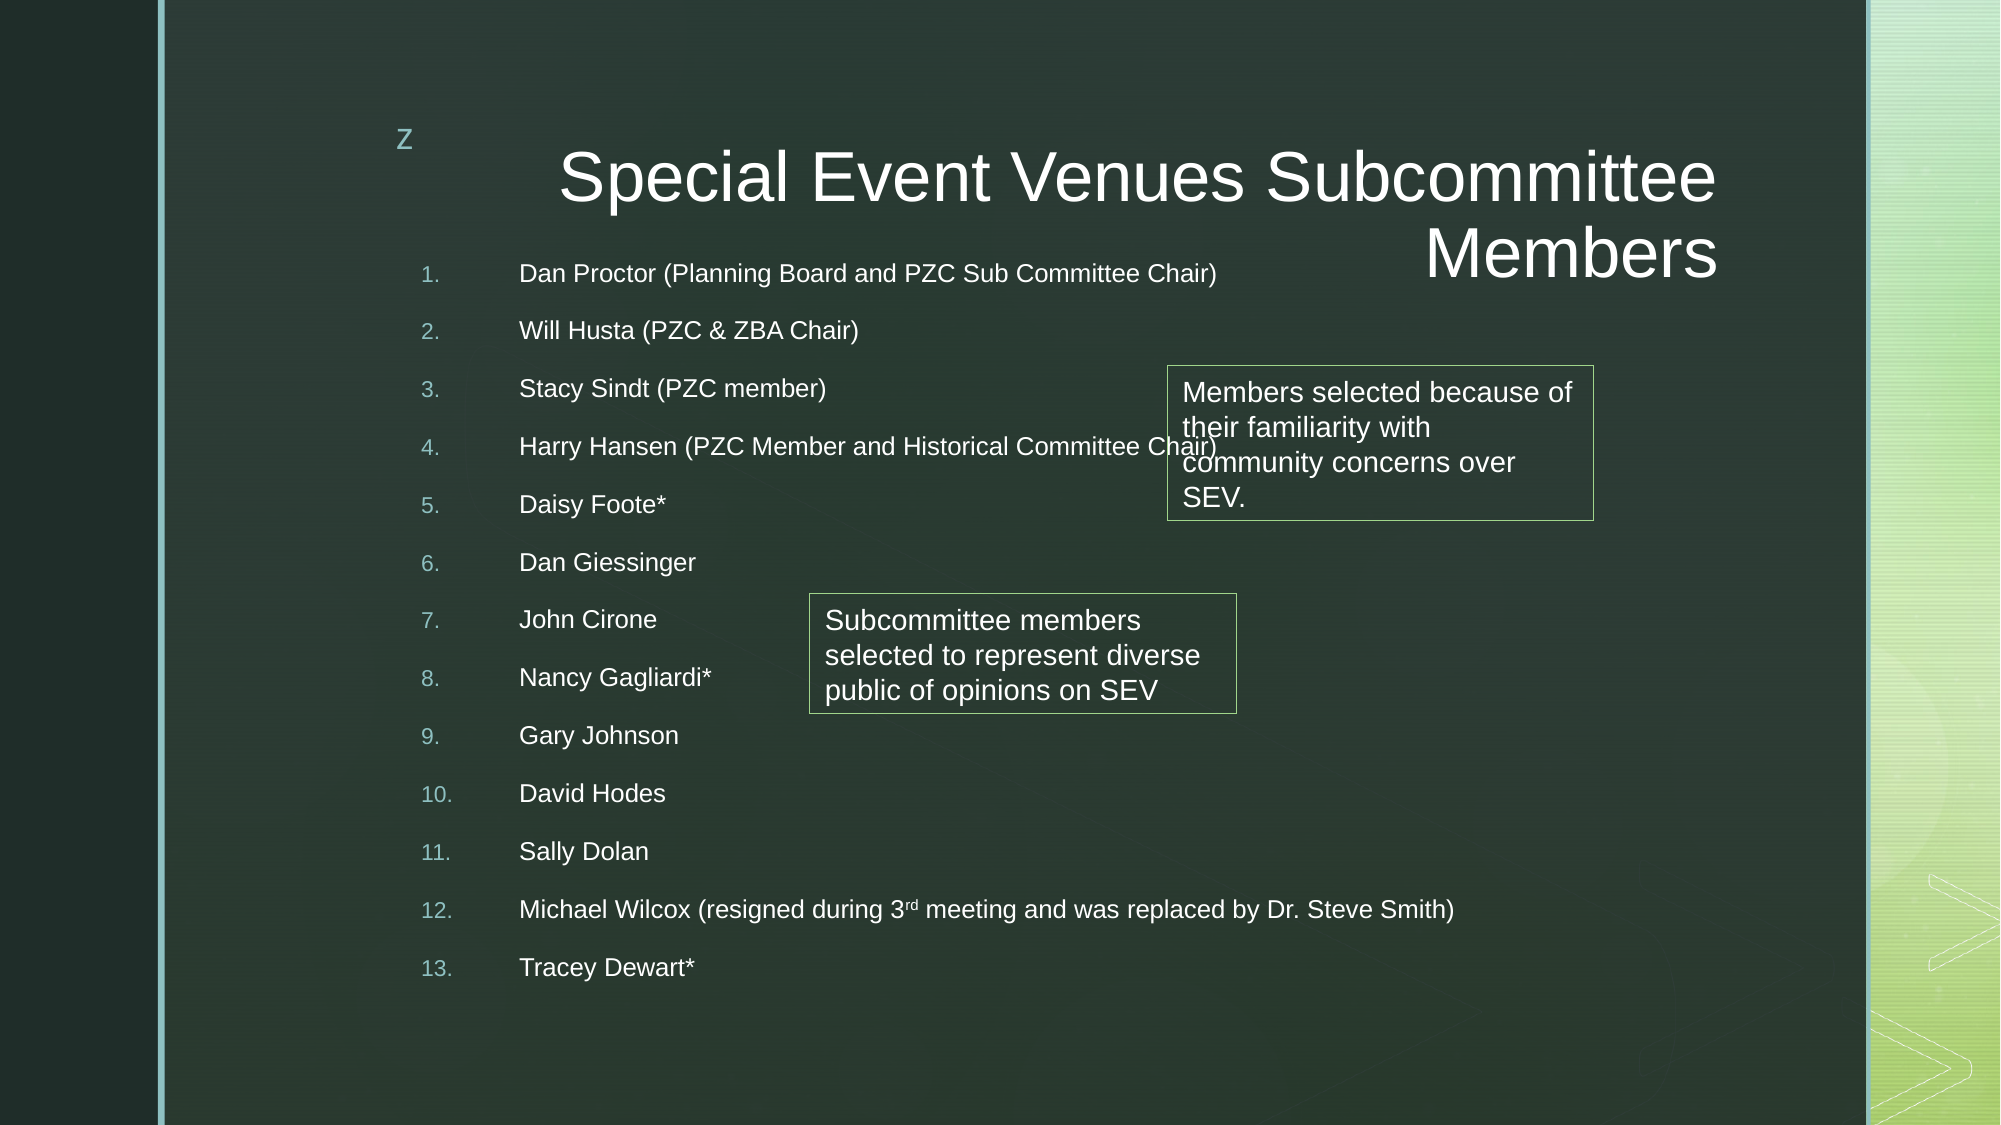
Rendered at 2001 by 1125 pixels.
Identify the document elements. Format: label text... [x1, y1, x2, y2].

title Special Event Venues Subcommittee Members [428, 132, 1734, 238]
text_box Subcommittee members selected to represent diverse public of opinions on SEV [809, 593, 1237, 714]
list Dan Proctor (Planning Board and PZC Sub Committee Chair) Will Husta (PZC & ZBA Chair) Stacy Sindt (PZC member) Harry Hansen (PZC Member and Historical Committee Chair) Daisy Foote* Dan Giessinger John Cirone Nancy Gagliardi* Gary Johnson David Hodes Sally Dolan Michael Wilcox (resigned during 3rd meeting and was replaced by Dr. Steve Smith) Tracey Dewart* [406, 238, 1734, 993]
text_box Members selected because of their familiarity with community concerns over SEV. [1167, 365, 1594, 521]
picture [1871, 0, 2001, 1125]
